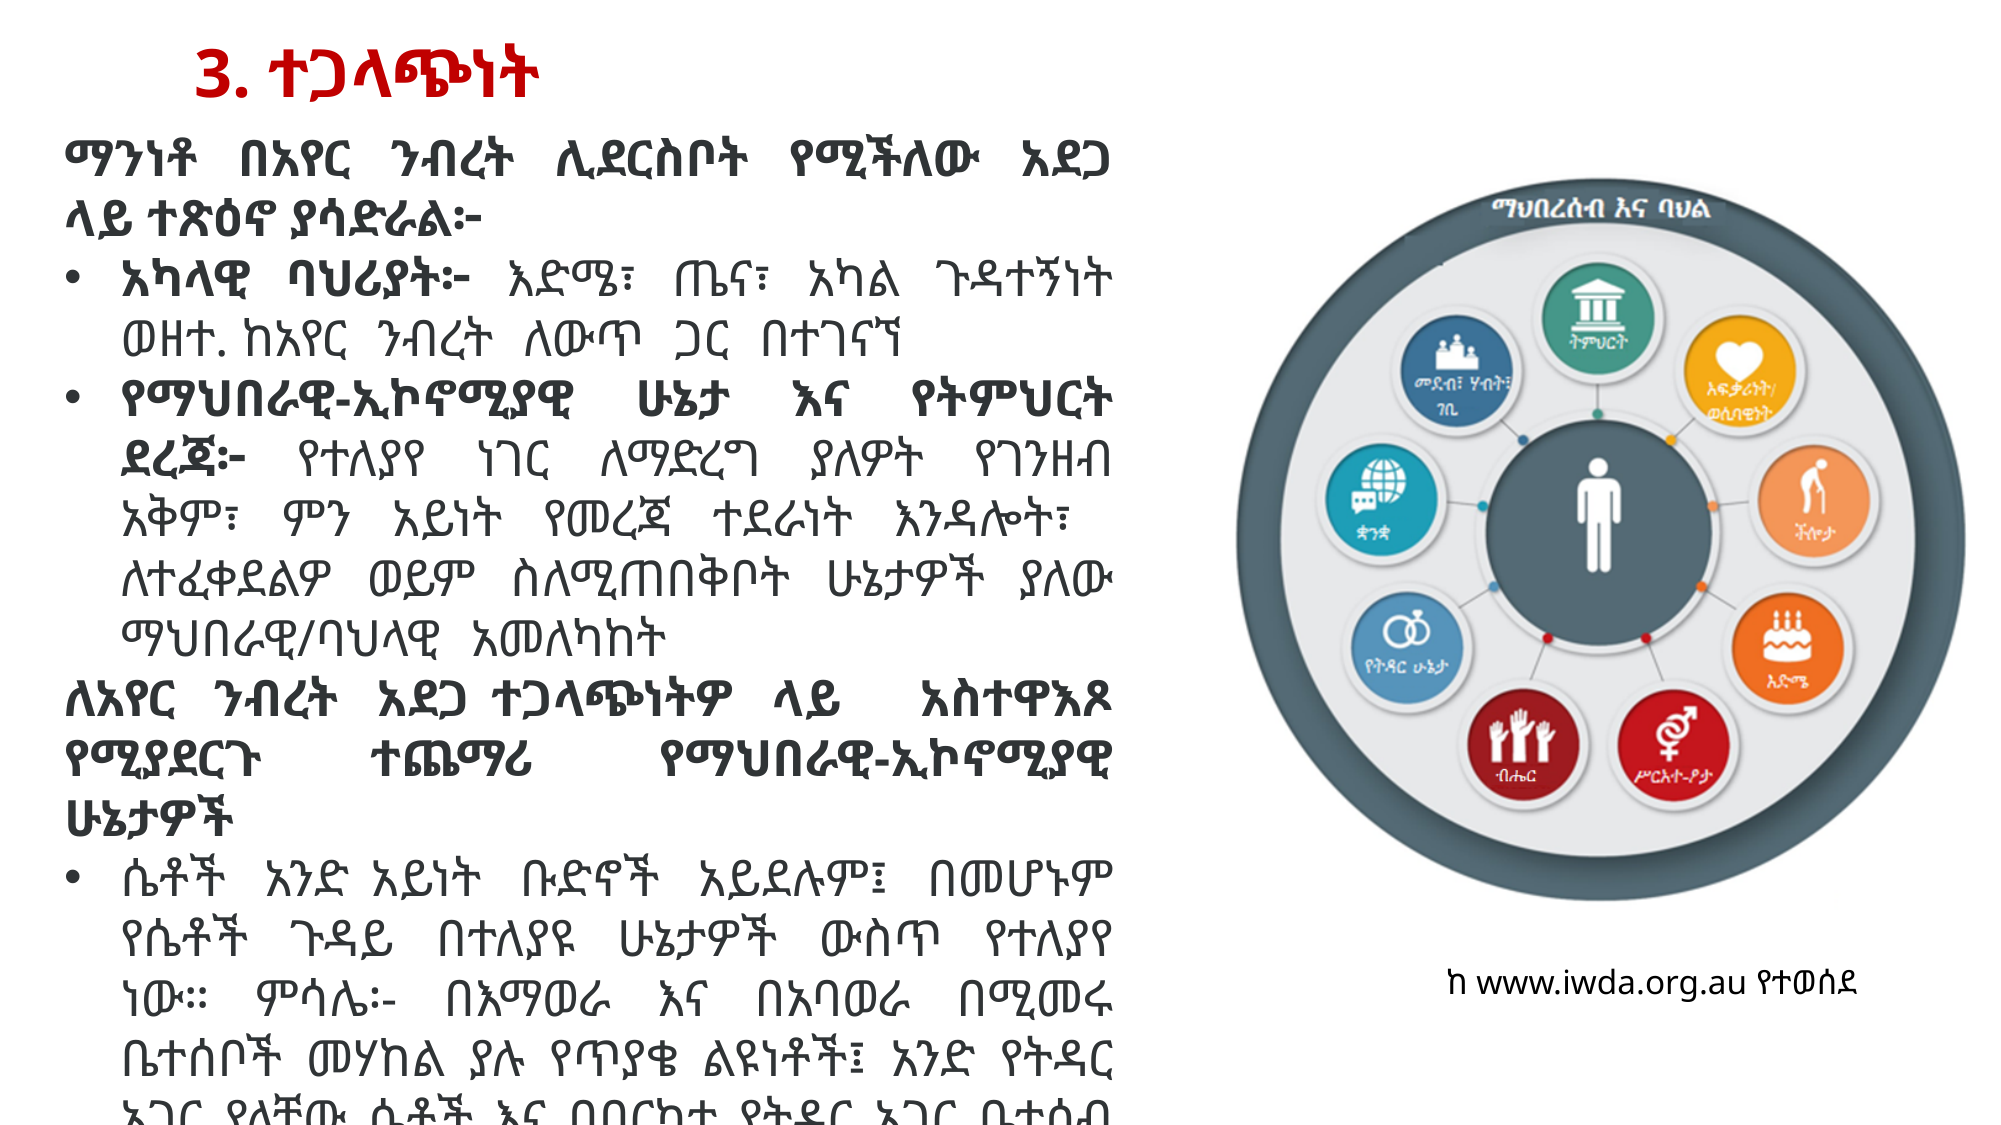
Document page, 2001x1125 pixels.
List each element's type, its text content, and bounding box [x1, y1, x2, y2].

text_box ከ www.iwda.org.au የተወሰደ [1178, 950, 1881, 1009]
text_box 3. ተጋላጭነት [179, 23, 1180, 118]
text_box ማንነቶ በአየር ንብረት ሊደርስቦት የሚችለው አደጋ ላይ ተጽዕኖ ያሳድራል፦ አካላዊ ባህሪያት፦ እድሜ፣ ጤና፣ አካል ጉዳተኝነት ወዘተ. ከአየር ንብረት ለውጥ ጋር በተገናኘ የማህበራዊ-ኢኮኖሚያዊ ሁኔታ እና የትምህርት ደረጃ፦ የተለያየ ነገር ለማድረግ ያለዎት የገንዘብ አቅም፣ ምን አይነት የመረጃ ተደራነት እንዳሎት፣ ለተፈቀደልዎ ወይም ስለሚጠበቅቦት ሁኔታዎች ያለው ማህበራዊ/ባህላዊ አመለካከት ለአየር ንብረት አደጋ ተጋላጭነትዎ ላይ አስተዋእጾ የሚያደርጉ ተጨማሪ የማህበራዊ-ኢኮኖሚያዊ ሁኔታዎች ሴቶች አንድ አይነት ቡድኖች አይደሉም፤ በመሆኑም የሴቶች ጉዳይ በተለያዩ ሁኔታዎች ውስጥ የተለያየ ነው። ምሳሌ፡- በእማወራ እና በአባወራ በሚመሩ ቤተሰቦች መሃከል ያሉ የጥያቄ ልዩነቶች፤ አንድ የትዳር አጋር ያላቸው ሴቶች እና በበርካታ የትዳር አጋር ቤተሰብ ውስጥ የሚገኙ ሴቶች ወዘተ. [49, 118, 1129, 1125]
picture [1218, 174, 1977, 913]
